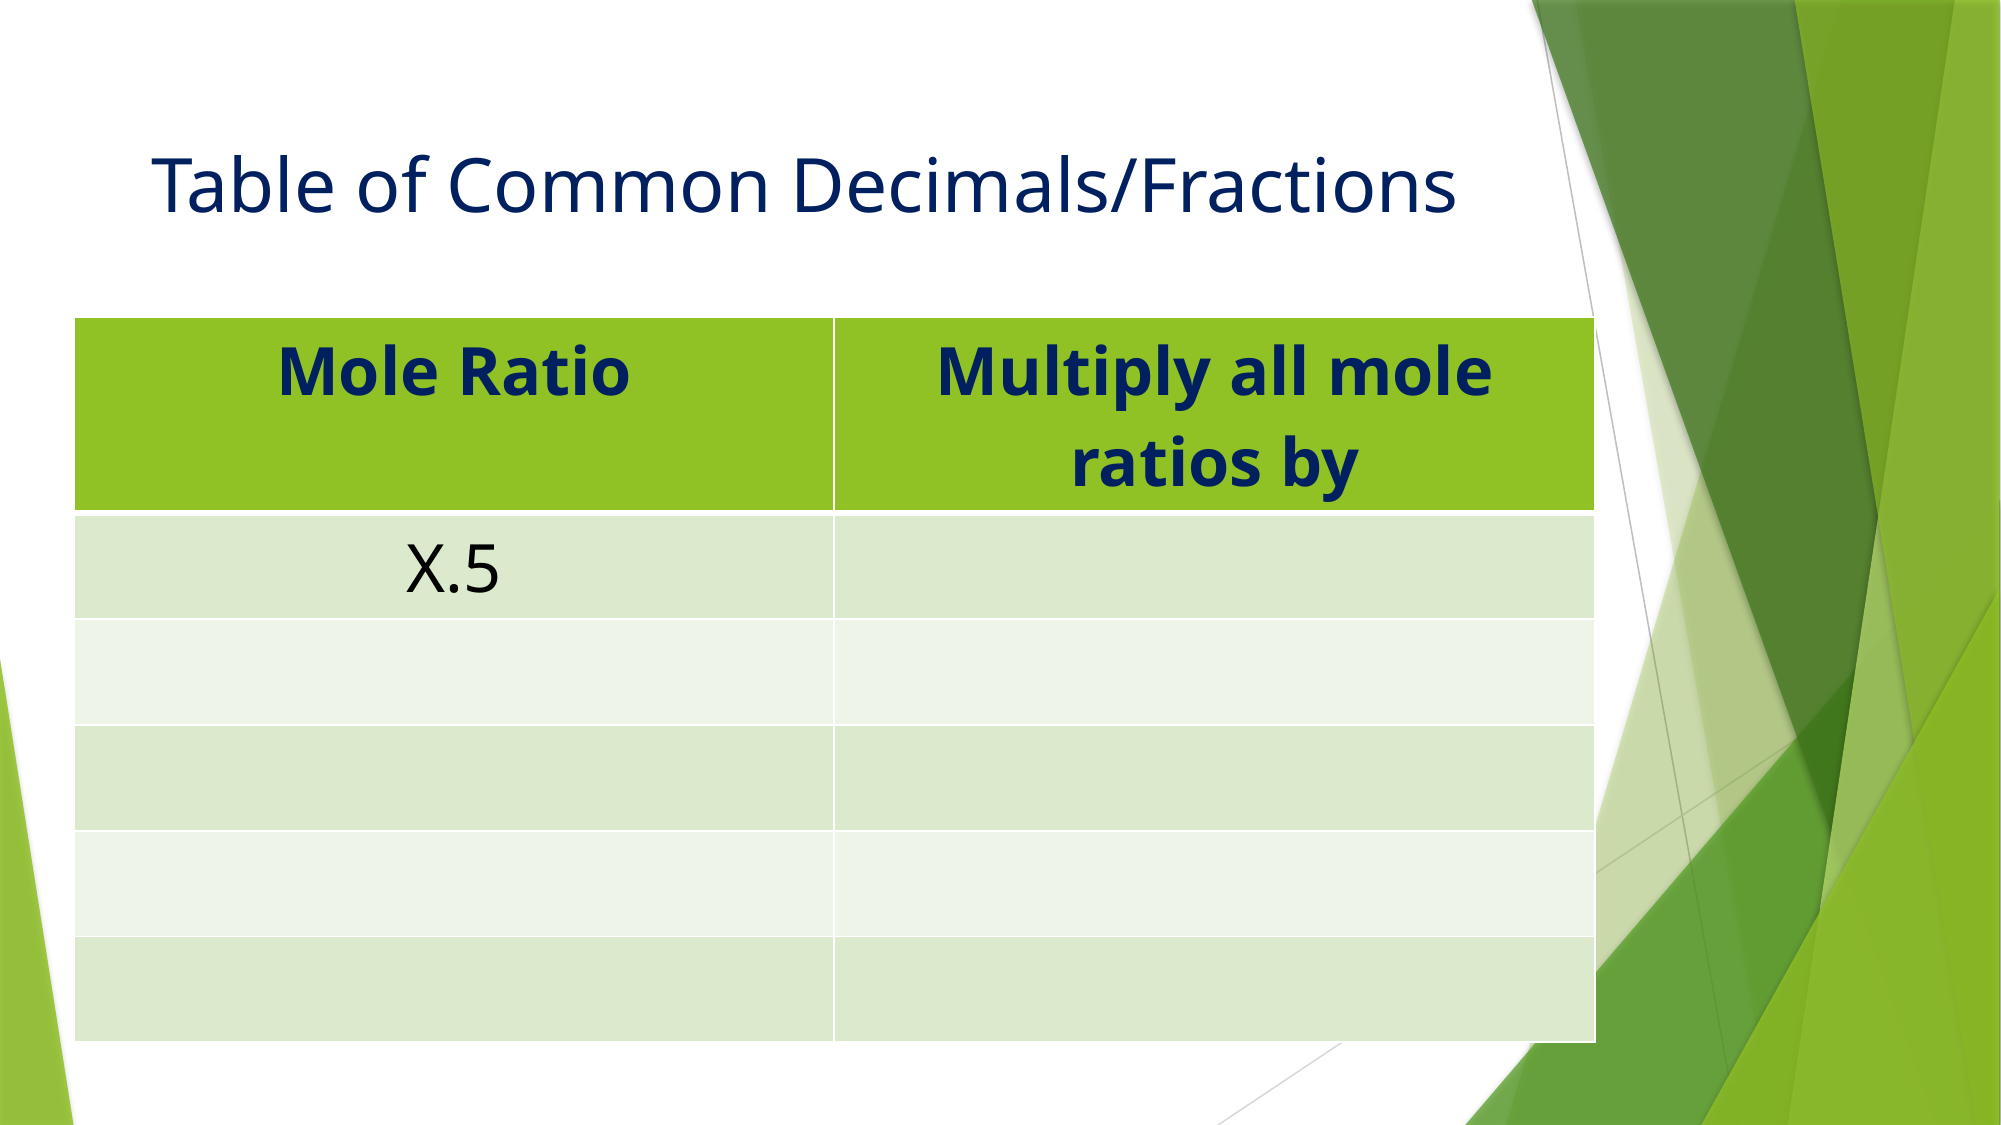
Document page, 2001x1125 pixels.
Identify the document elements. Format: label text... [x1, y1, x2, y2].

table_cell [75, 620, 833, 724]
table_cell [75, 937, 833, 1041]
table_cell [835, 620, 1594, 724]
table_cell X.5 [75, 516, 833, 618]
table_cell [75, 832, 833, 936]
table_cell [835, 516, 1594, 618]
table_header Multiply all mole ratios by [835, 318, 1594, 510]
table_cell [835, 726, 1594, 830]
table_header Mole Ratio [75, 318, 833, 510]
table_cell [75, 726, 833, 830]
text_box Table of Common Decimals/Fractions [136, 125, 1547, 342]
table_cell [835, 832, 1594, 936]
table_cell [835, 937, 1594, 1041]
